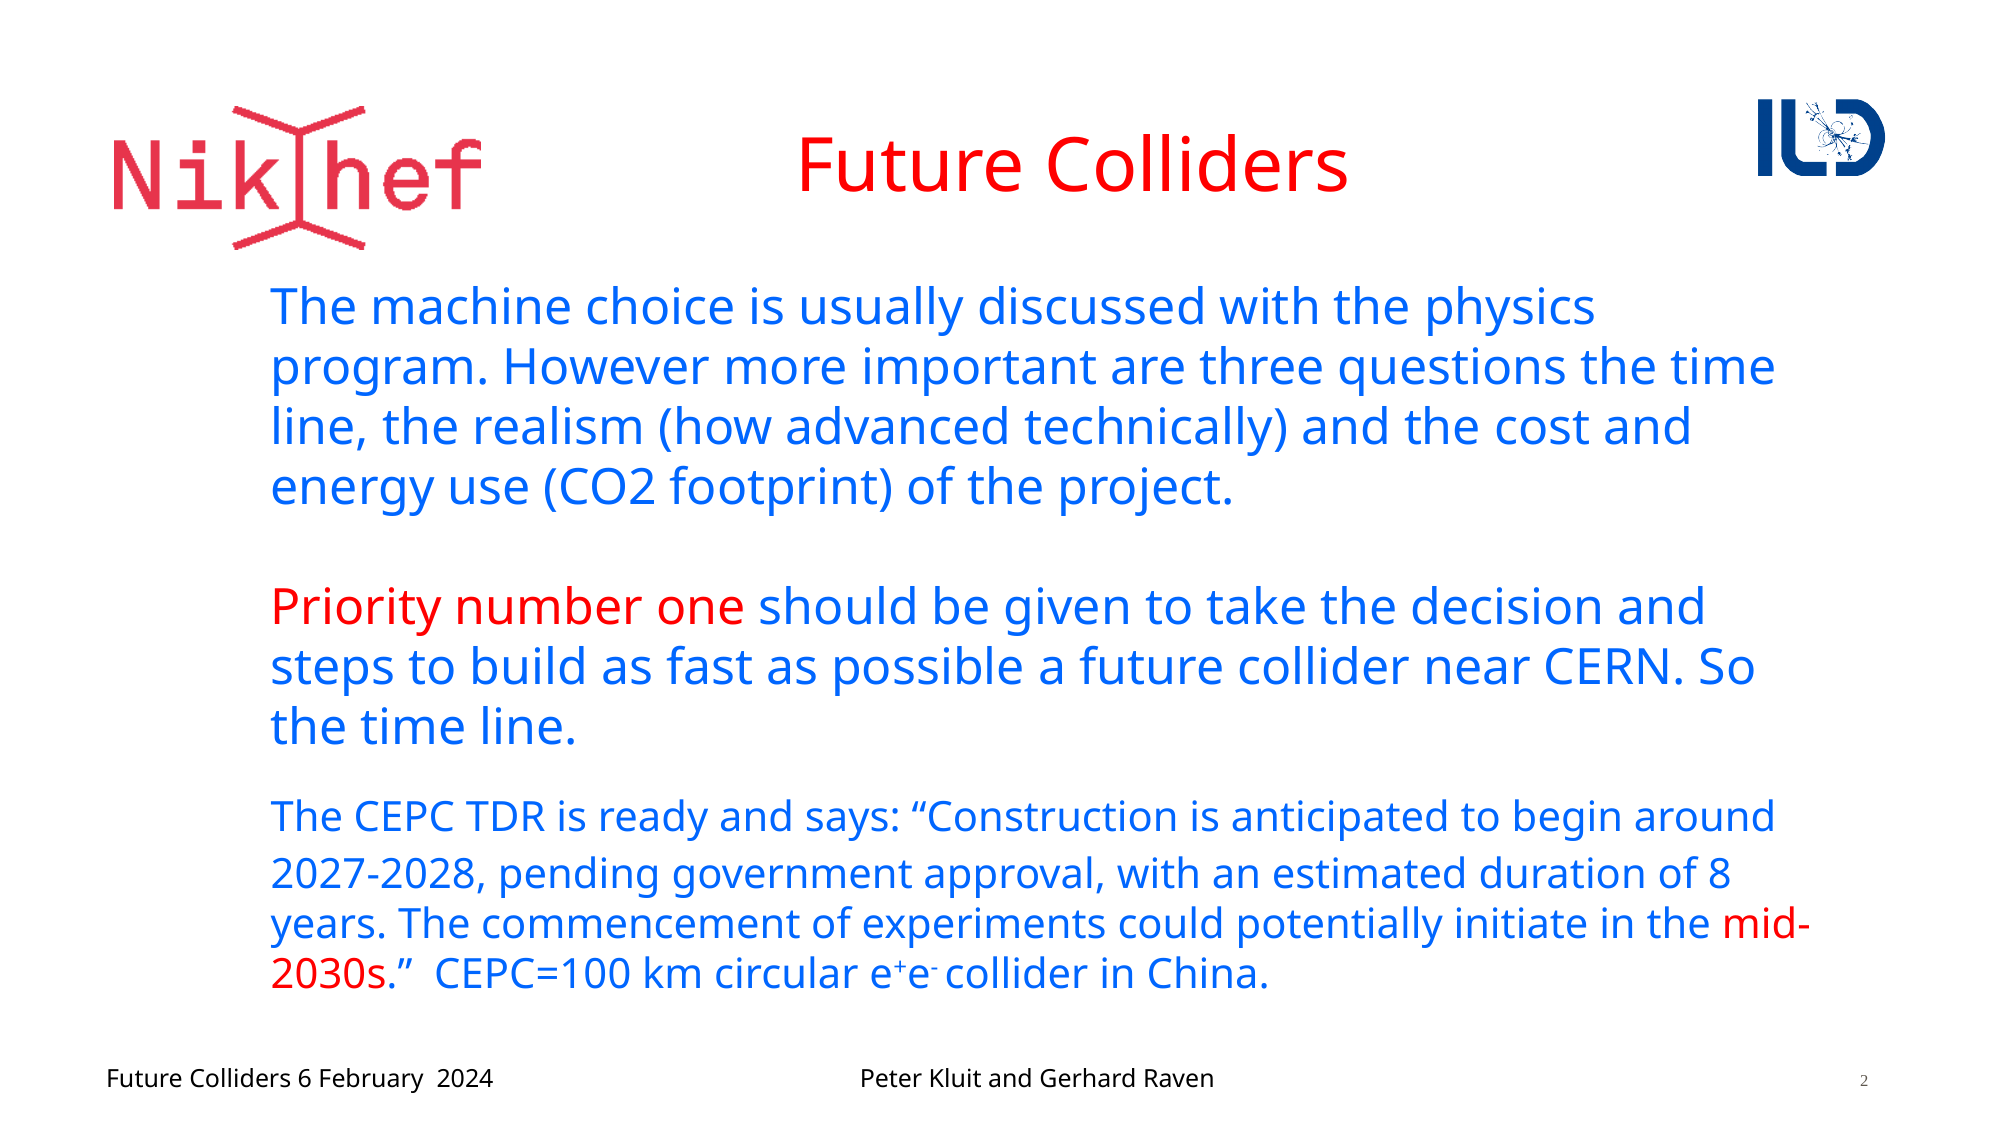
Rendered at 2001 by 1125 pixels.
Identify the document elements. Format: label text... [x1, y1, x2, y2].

text_box The machine choice is usually discussed with the physics program. However more important are three questions the time line, the realism (how advanced technically) and the cost and energy use (CO2 footprint) of the project. Priority number one should be given to take the decision and steps to build as fast as possible a future collider near CERN. So the time line. The CEPC TDR is ready and says: “Construction is anticipated to begin around 2027-2028, pending government approval, with an estimated duration of 8 years. The commencement of experiments could potentially initiate in the mid-2030s.” CEPC=100 km circular e+e- collider in China. [255, 267, 1849, 1124]
picture [1732, 79, 1912, 195]
title Future Colliders [482, 73, 1664, 251]
picture [113, 106, 481, 251]
